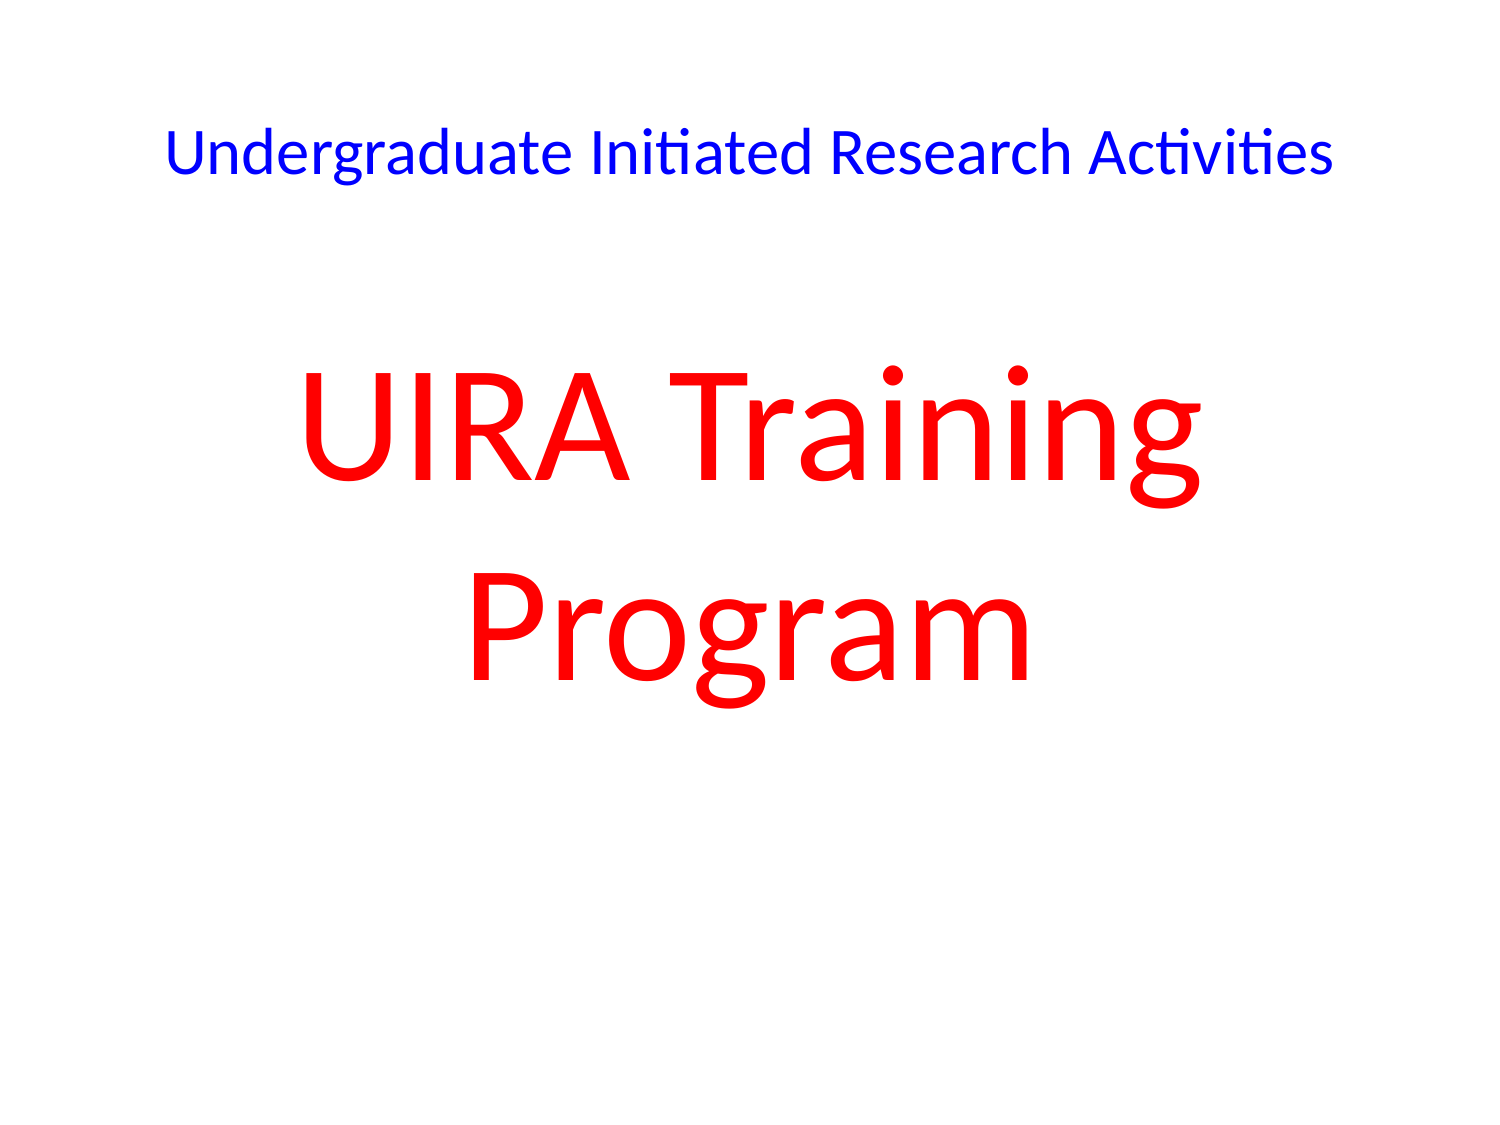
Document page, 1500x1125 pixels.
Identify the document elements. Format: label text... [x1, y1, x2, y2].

list Undergraduate Initiated Research Activities UIRA Training Program [75, 99, 1425, 1005]
